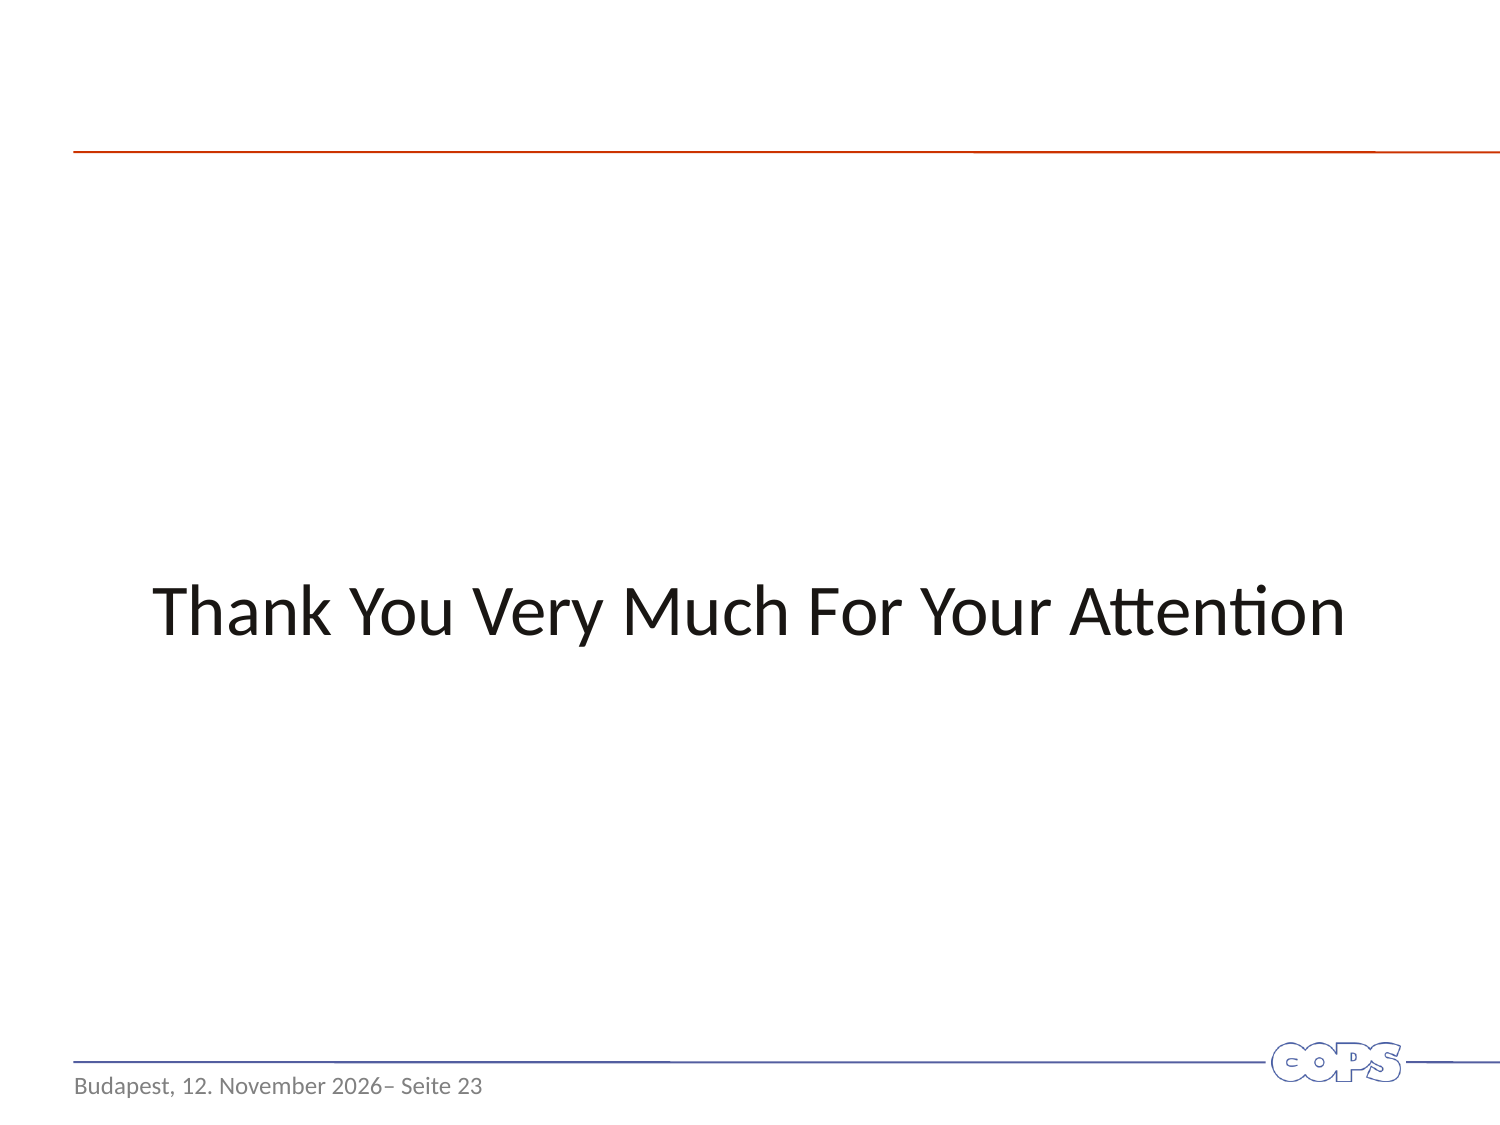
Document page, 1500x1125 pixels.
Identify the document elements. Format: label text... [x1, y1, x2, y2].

picture [1271, 1042, 1401, 1082]
list Thank You Very Much For Your Attention [75, 208, 1425, 1005]
